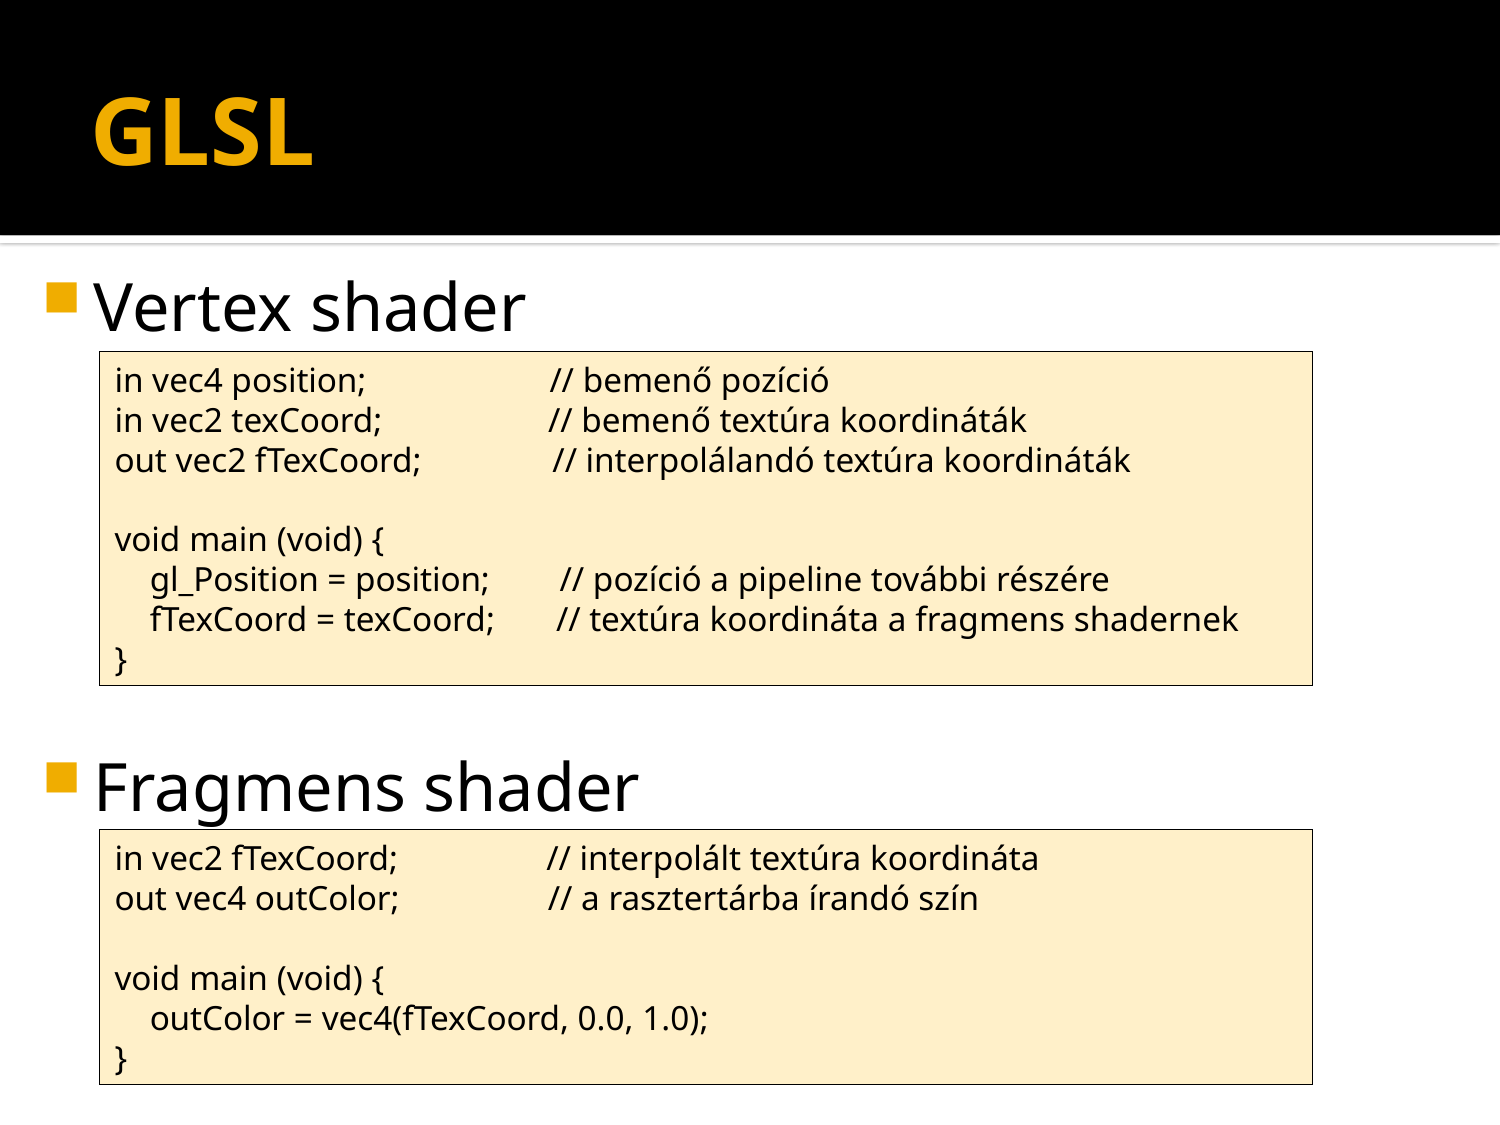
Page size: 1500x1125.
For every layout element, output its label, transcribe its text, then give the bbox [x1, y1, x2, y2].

list Vertex shader Fragmens shader [12, 249, 1363, 1009]
text_box in vec4 position; // bemenő pozíció in vec2 texCoord; // bemenő textúra koordináták out vec2 fTexCoord; // interpolálandó textúra koordináták void main (void) { gl_Position = position; // pozíció a pipeline további részére fTexCoord = texCoord; // textúra koordináta a fragmens shadernek } [99, 351, 1313, 686]
title GLSL [75, 25, 1425, 231]
text_box in vec2 fTexCoord; // interpolált textúra koordináta out vec4 outColor; // a rasztertárba írandó szín void main (void) { outColor = vec4(fTexCoord, 0.0, 1.0); } [99, 829, 1313, 1085]
